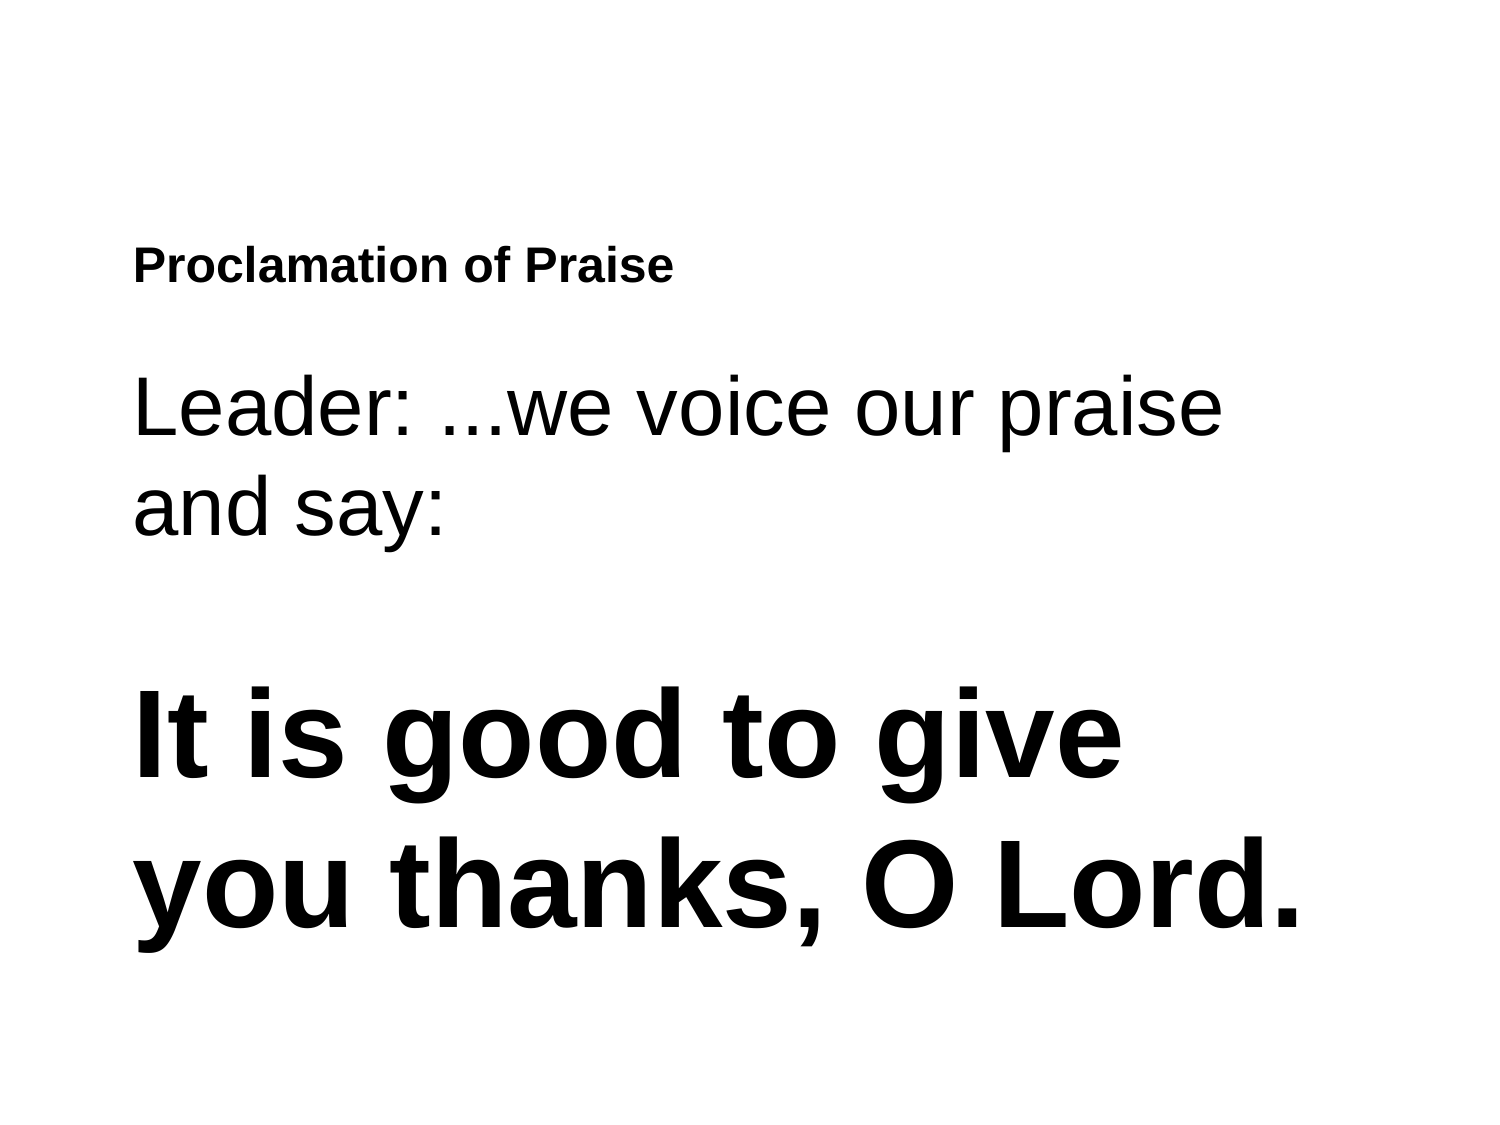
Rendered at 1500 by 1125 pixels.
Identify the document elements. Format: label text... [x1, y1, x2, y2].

text_box Proclamation of Praise Leader: ...we voice our praise and say: It is good to give you thanks, O Lord. [118, 224, 1361, 960]
